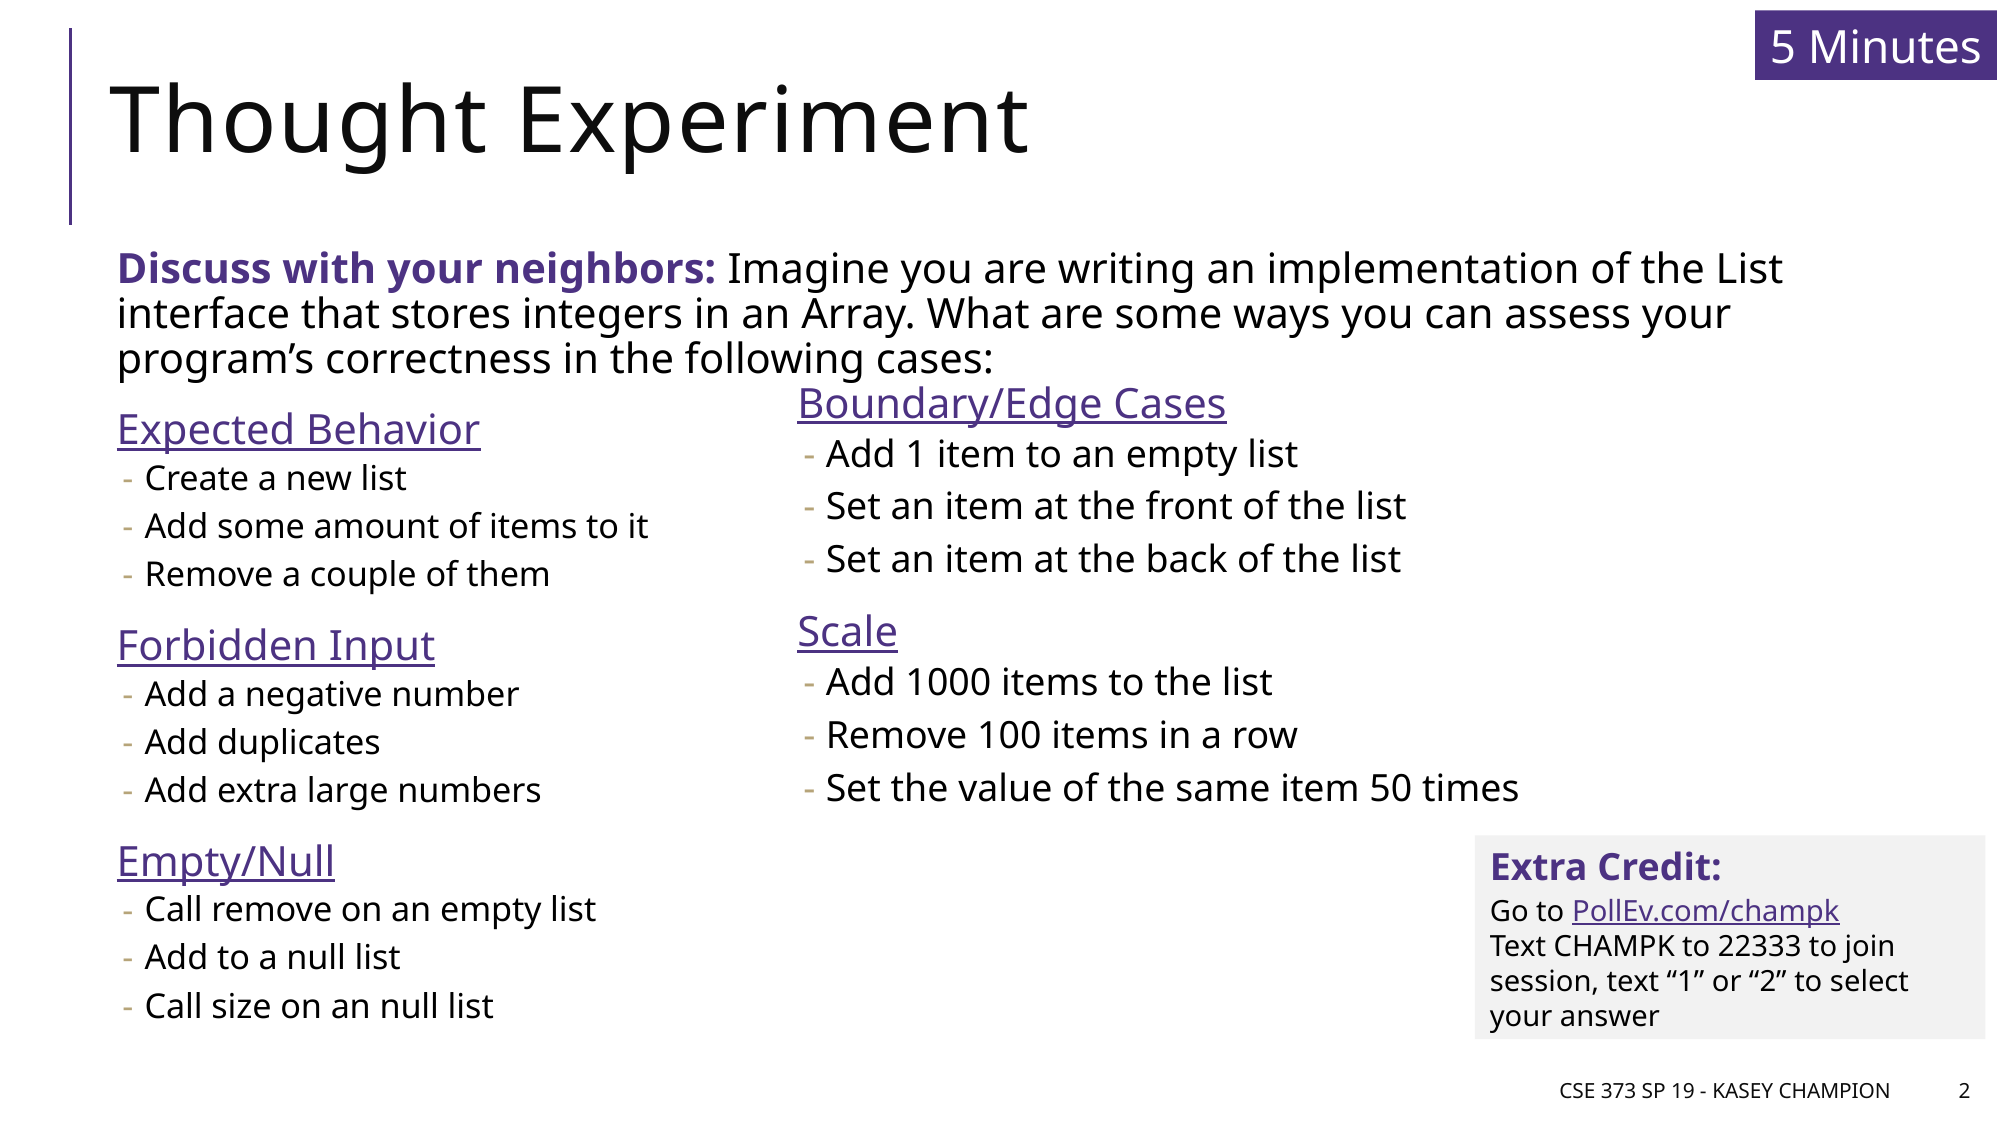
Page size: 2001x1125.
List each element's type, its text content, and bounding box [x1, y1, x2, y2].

title Thought Experiment [94, 43, 1930, 210]
footer CSE 373 SP 19 - Kasey Champion [1579, 1069, 1906, 1115]
list Discuss with your neighbors: Imagine you are writing an implementation of the List interface that stores integers in an Array. What are some ways you can assess your program’s correctness in the following cases: Expected Behavior Create a new list Add some amount of items to it Remove a couple of them Forbidden Input Add a negative number Add duplicates Add extra large numbers Empty/Null Call remove on an empty list Add to a null list Call size on an null list [94, 240, 1906, 1035]
text_box Extra Credit: Go to PollEv.com/champk Text CHAMPK to 22333 to join session, text “1” or “2” to select your answer [1474, 835, 1986, 1040]
text_box 5 Minutes [1755, 10, 1997, 80]
text_box Boundary/Edge Cases Add 1 item to an empty list Set an item at the front of the list Set an item at the back of the list Scale Add 1000 items to the list Remove 100 items in a row Set the value of the same item 50 times [774, 378, 1579, 1125]
slide_number 2 [1916, 1069, 1986, 1115]
